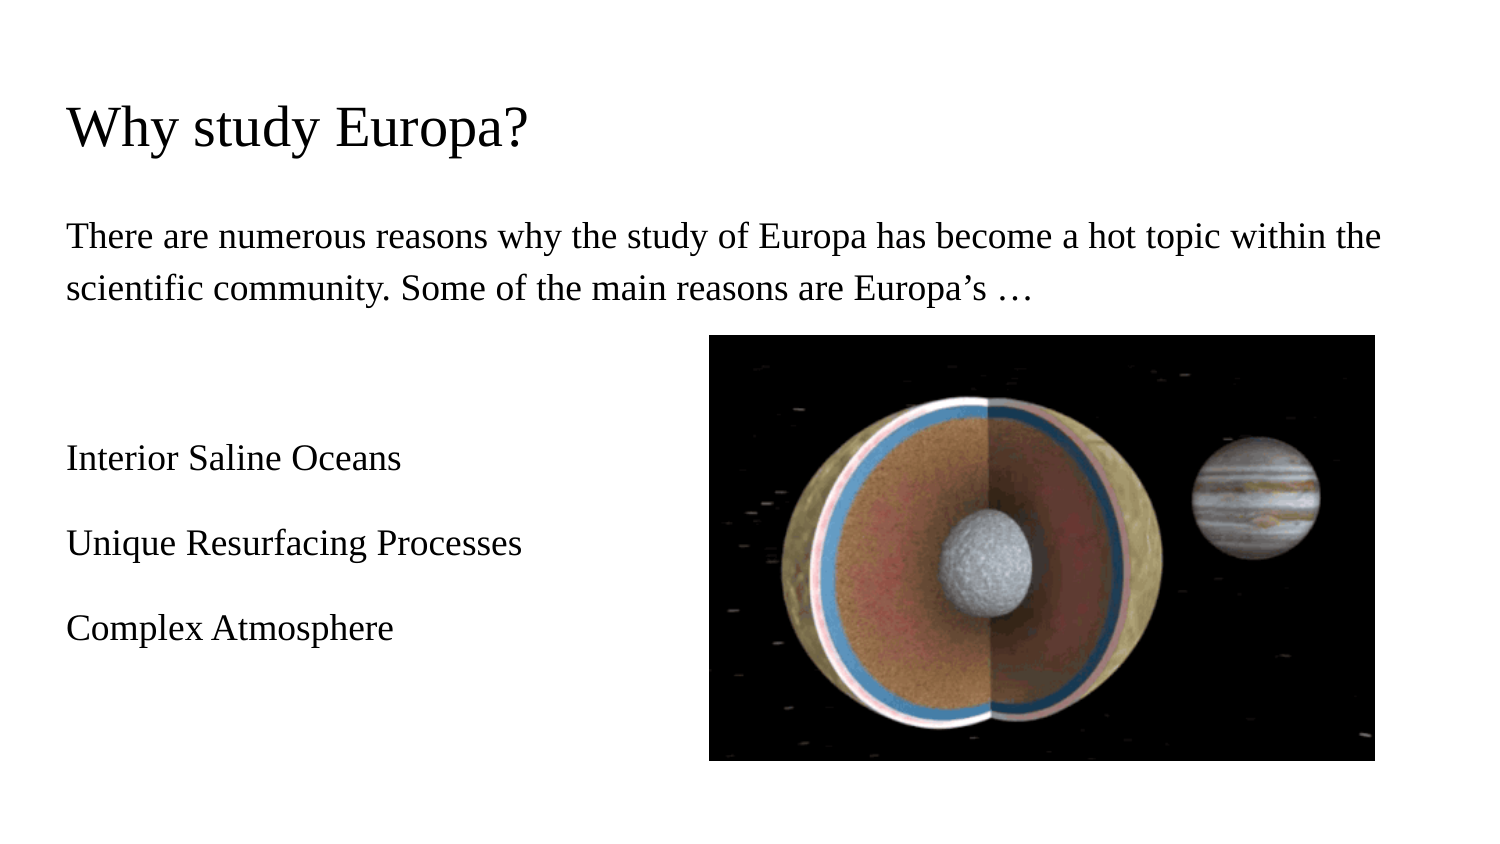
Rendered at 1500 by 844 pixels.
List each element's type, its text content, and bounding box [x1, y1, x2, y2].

list There are numerous reasons why the study of Europa has become a hot topic within the scientific community. Some of the main reasons are Europa’s … Interior Saline Oceans Unique Resurfacing Processes Complex Atmosphere [51, 189, 1449, 750]
title Why study Europa? [51, 72, 1449, 167]
picture [708, 334, 1375, 761]
